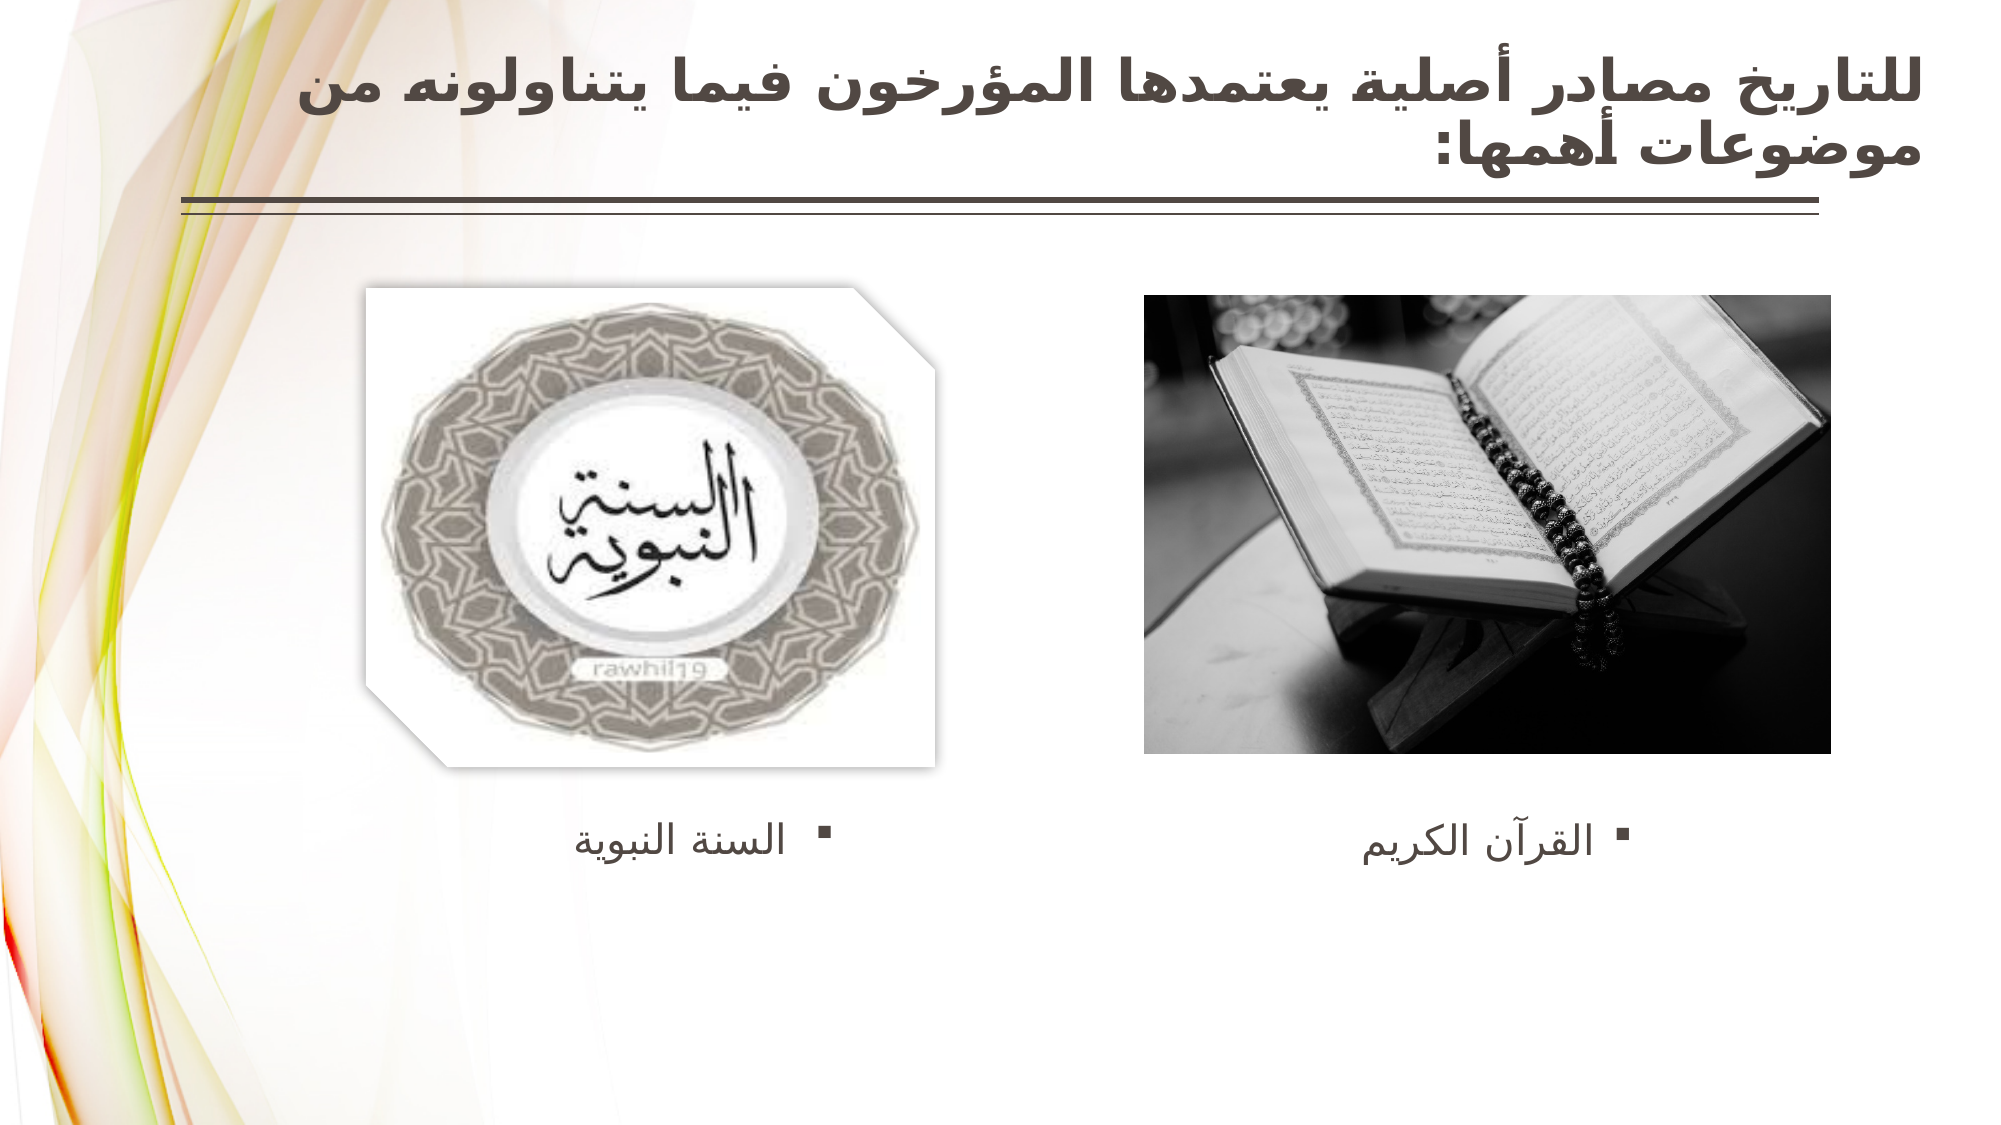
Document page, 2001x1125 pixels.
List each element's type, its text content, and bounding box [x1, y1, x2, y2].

text_box السنة النبوية [335, 805, 849, 871]
picture [0, 0, 2001, 1125]
list القرآن الكريم [1249, 811, 1633, 920]
title للتاريخ مصادر أصلية يعتمدها المؤرخون فيما يتناولونه من موضوعات أهمها: [44, 42, 1926, 185]
